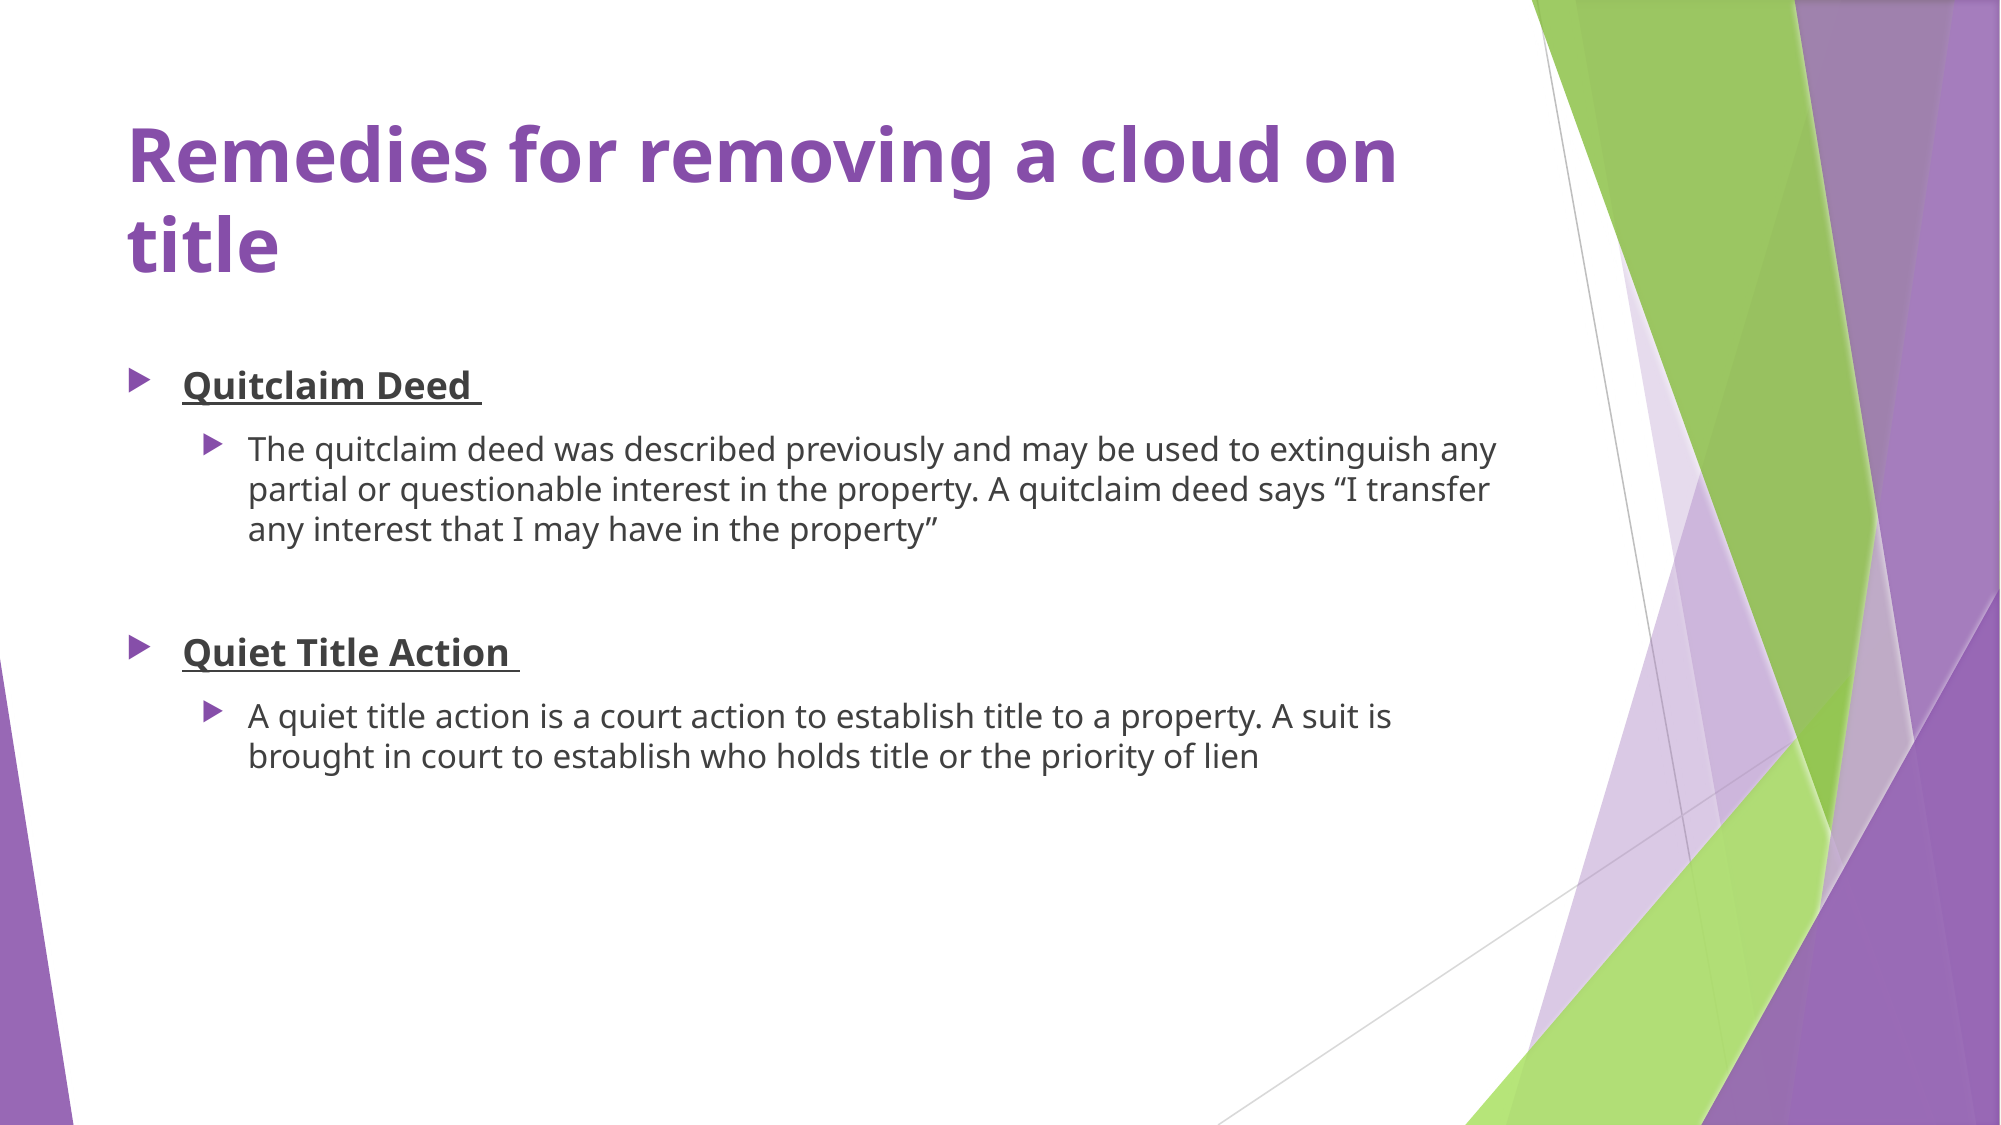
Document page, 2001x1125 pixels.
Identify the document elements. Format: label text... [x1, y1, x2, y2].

title Remedies for removing a cloud on title [111, 99, 1522, 317]
list Quitclaim Deed The quitclaim deed was described previously and may be used to extinguish any partial or questionable interest in the property. A quitclaim deed says “I transfer any interest that I may have in the property” Quiet Title Action A quiet title action is a court action to establish title to a property. A suit is brought in court to establish who holds title or the priority of lien [111, 354, 1522, 992]
